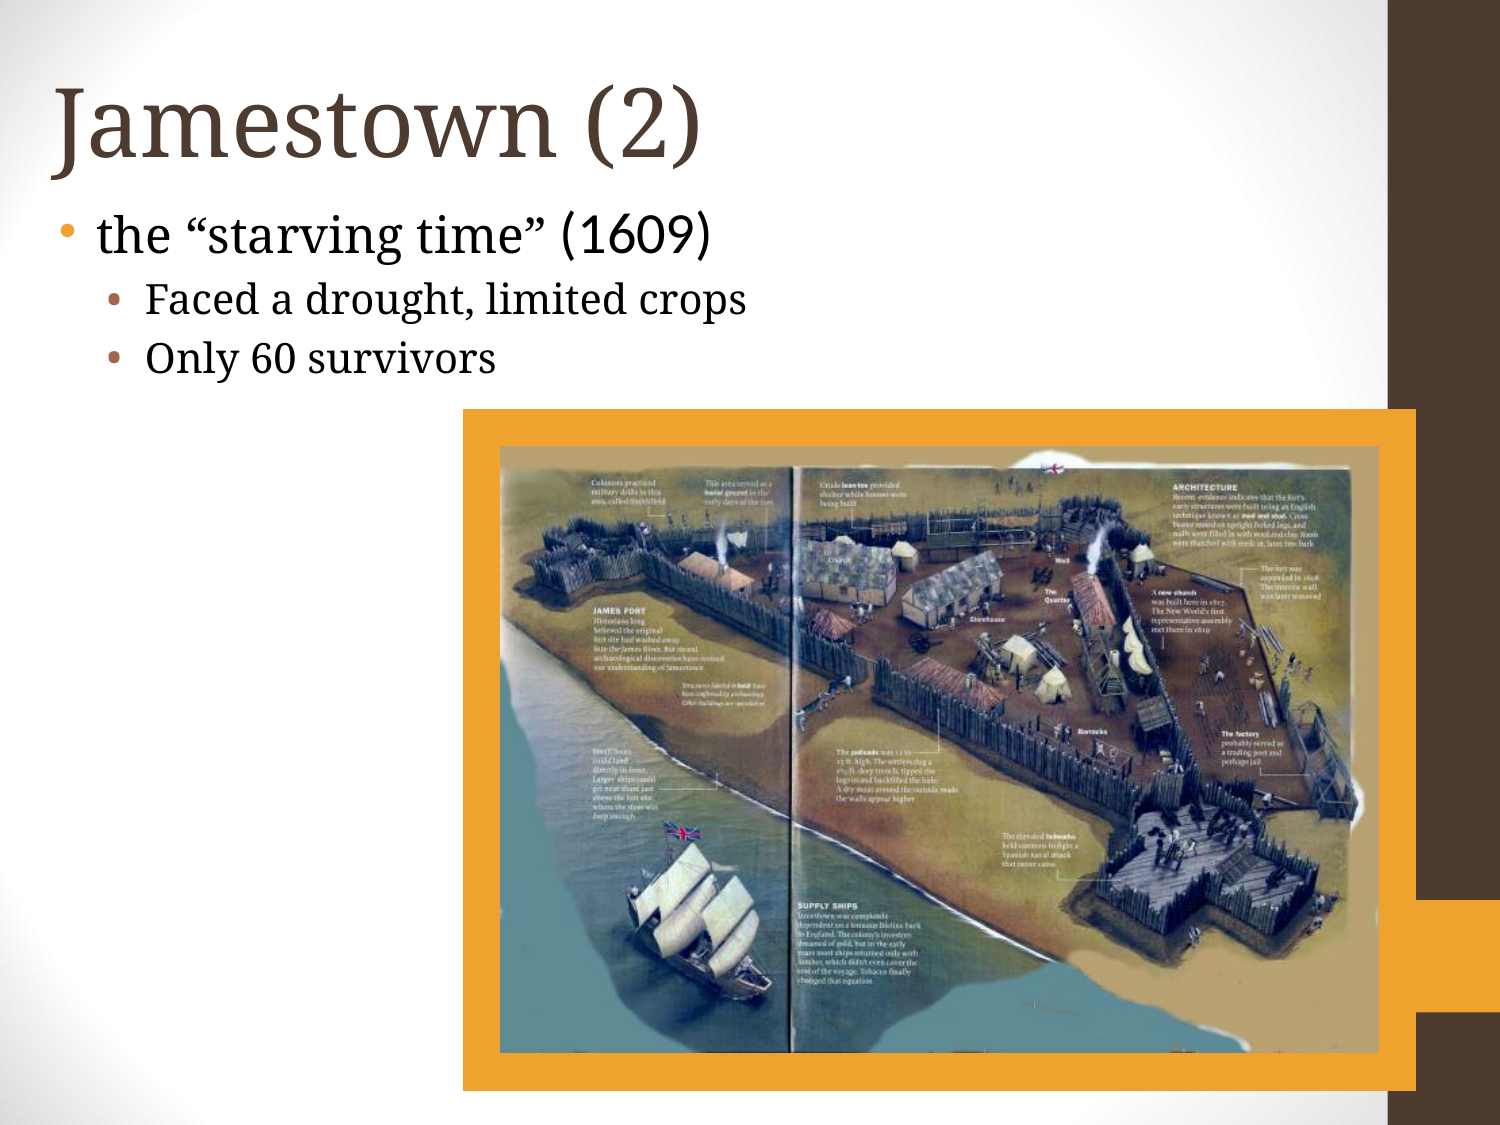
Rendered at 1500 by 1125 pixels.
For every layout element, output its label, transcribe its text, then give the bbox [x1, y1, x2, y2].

title Jamestown (2) [37, 24, 1313, 187]
picture [0, 0, 1387, 1125]
picture [499, 445, 1380, 1054]
list the “starving time” (1609) Faced a drought, limited crops Only 60 survivors [24, 187, 1363, 725]
